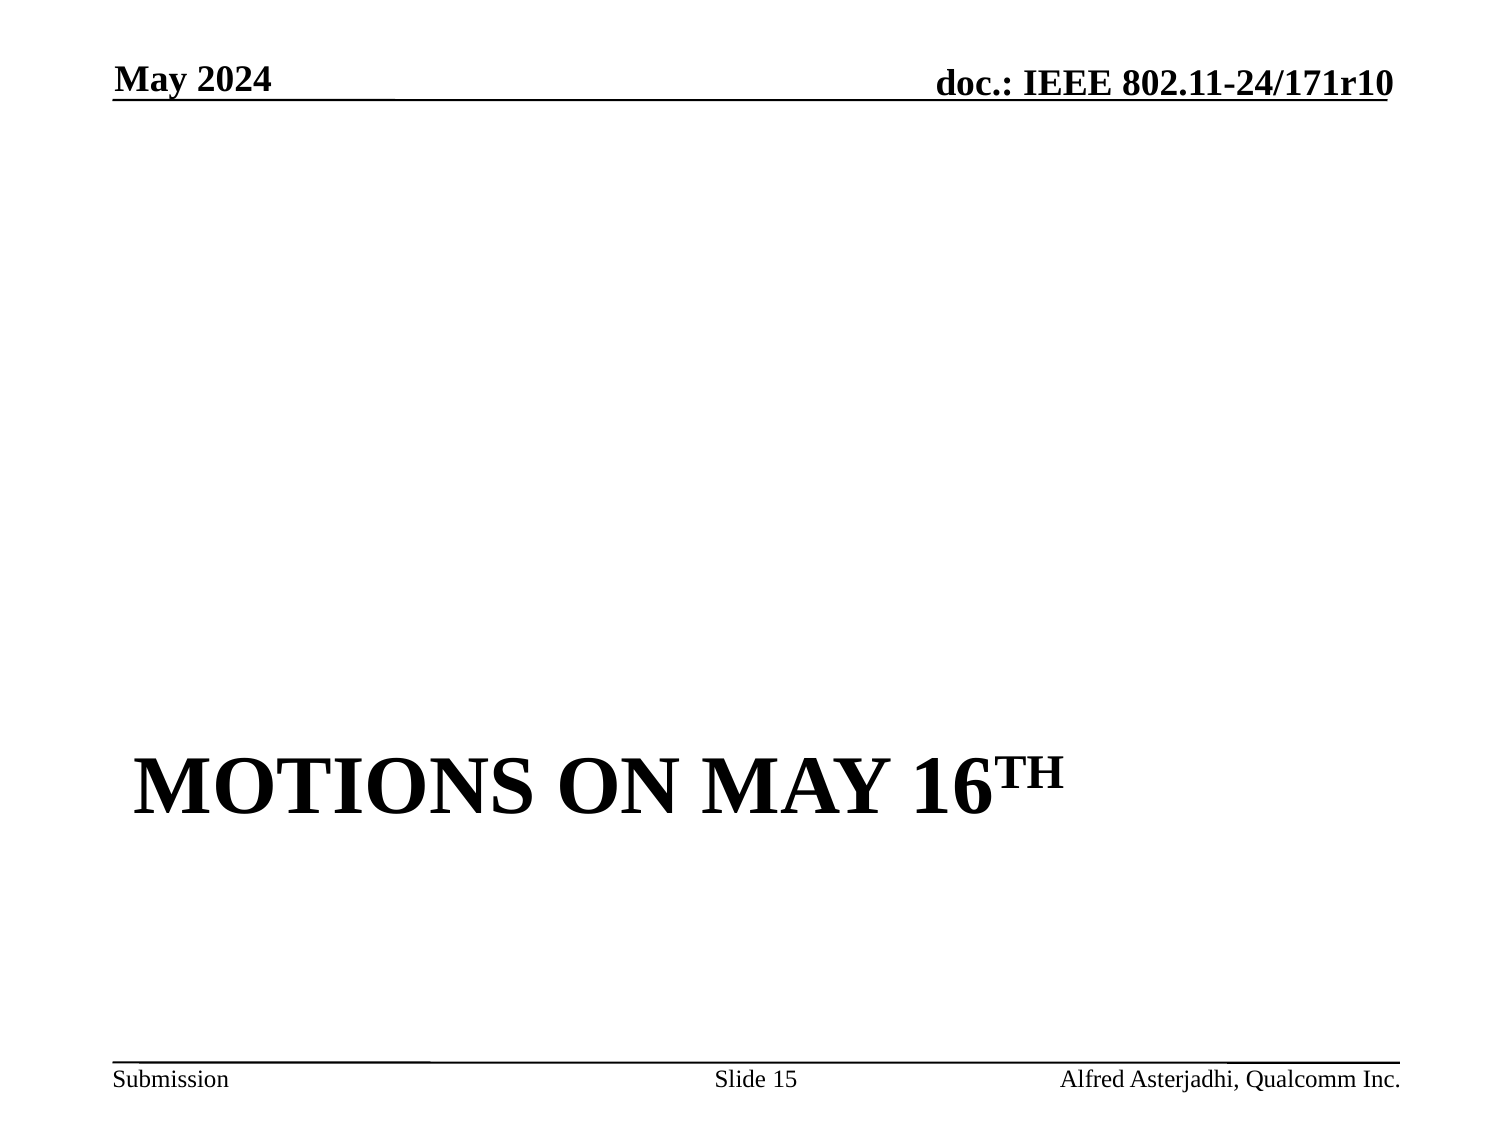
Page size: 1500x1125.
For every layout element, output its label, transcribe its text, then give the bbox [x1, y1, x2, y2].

slide_number Slide 15 [712, 1061, 800, 1123]
title Motions on May 16th [118, 722, 1394, 947]
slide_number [114, 54, 423, 100]
footer Alfred Asterjadhi, Qualcomm Inc. [878, 1061, 1402, 1093]
